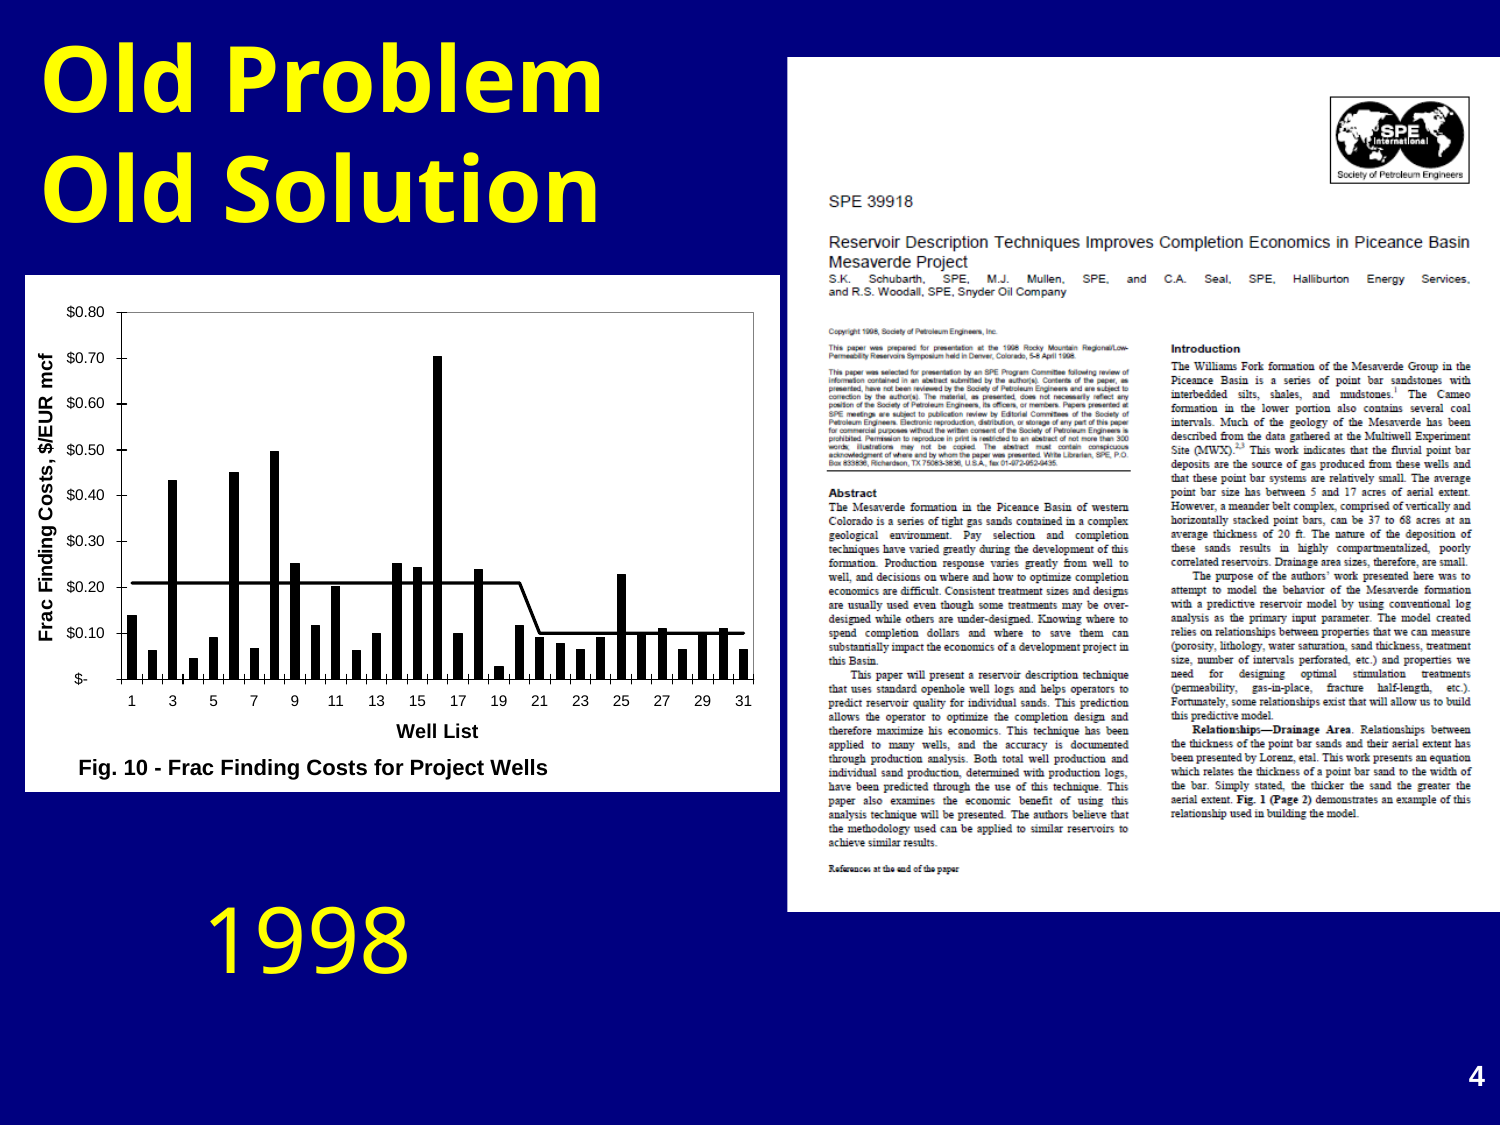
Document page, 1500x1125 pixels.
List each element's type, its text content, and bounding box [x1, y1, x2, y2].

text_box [24, 274, 781, 793]
title Old Problem Old Solution [24, 37, 776, 226]
slide_number 4 [1187, 1049, 1500, 1125]
picture [786, 56, 1500, 913]
text_box 1998 [187, 874, 428, 1000]
